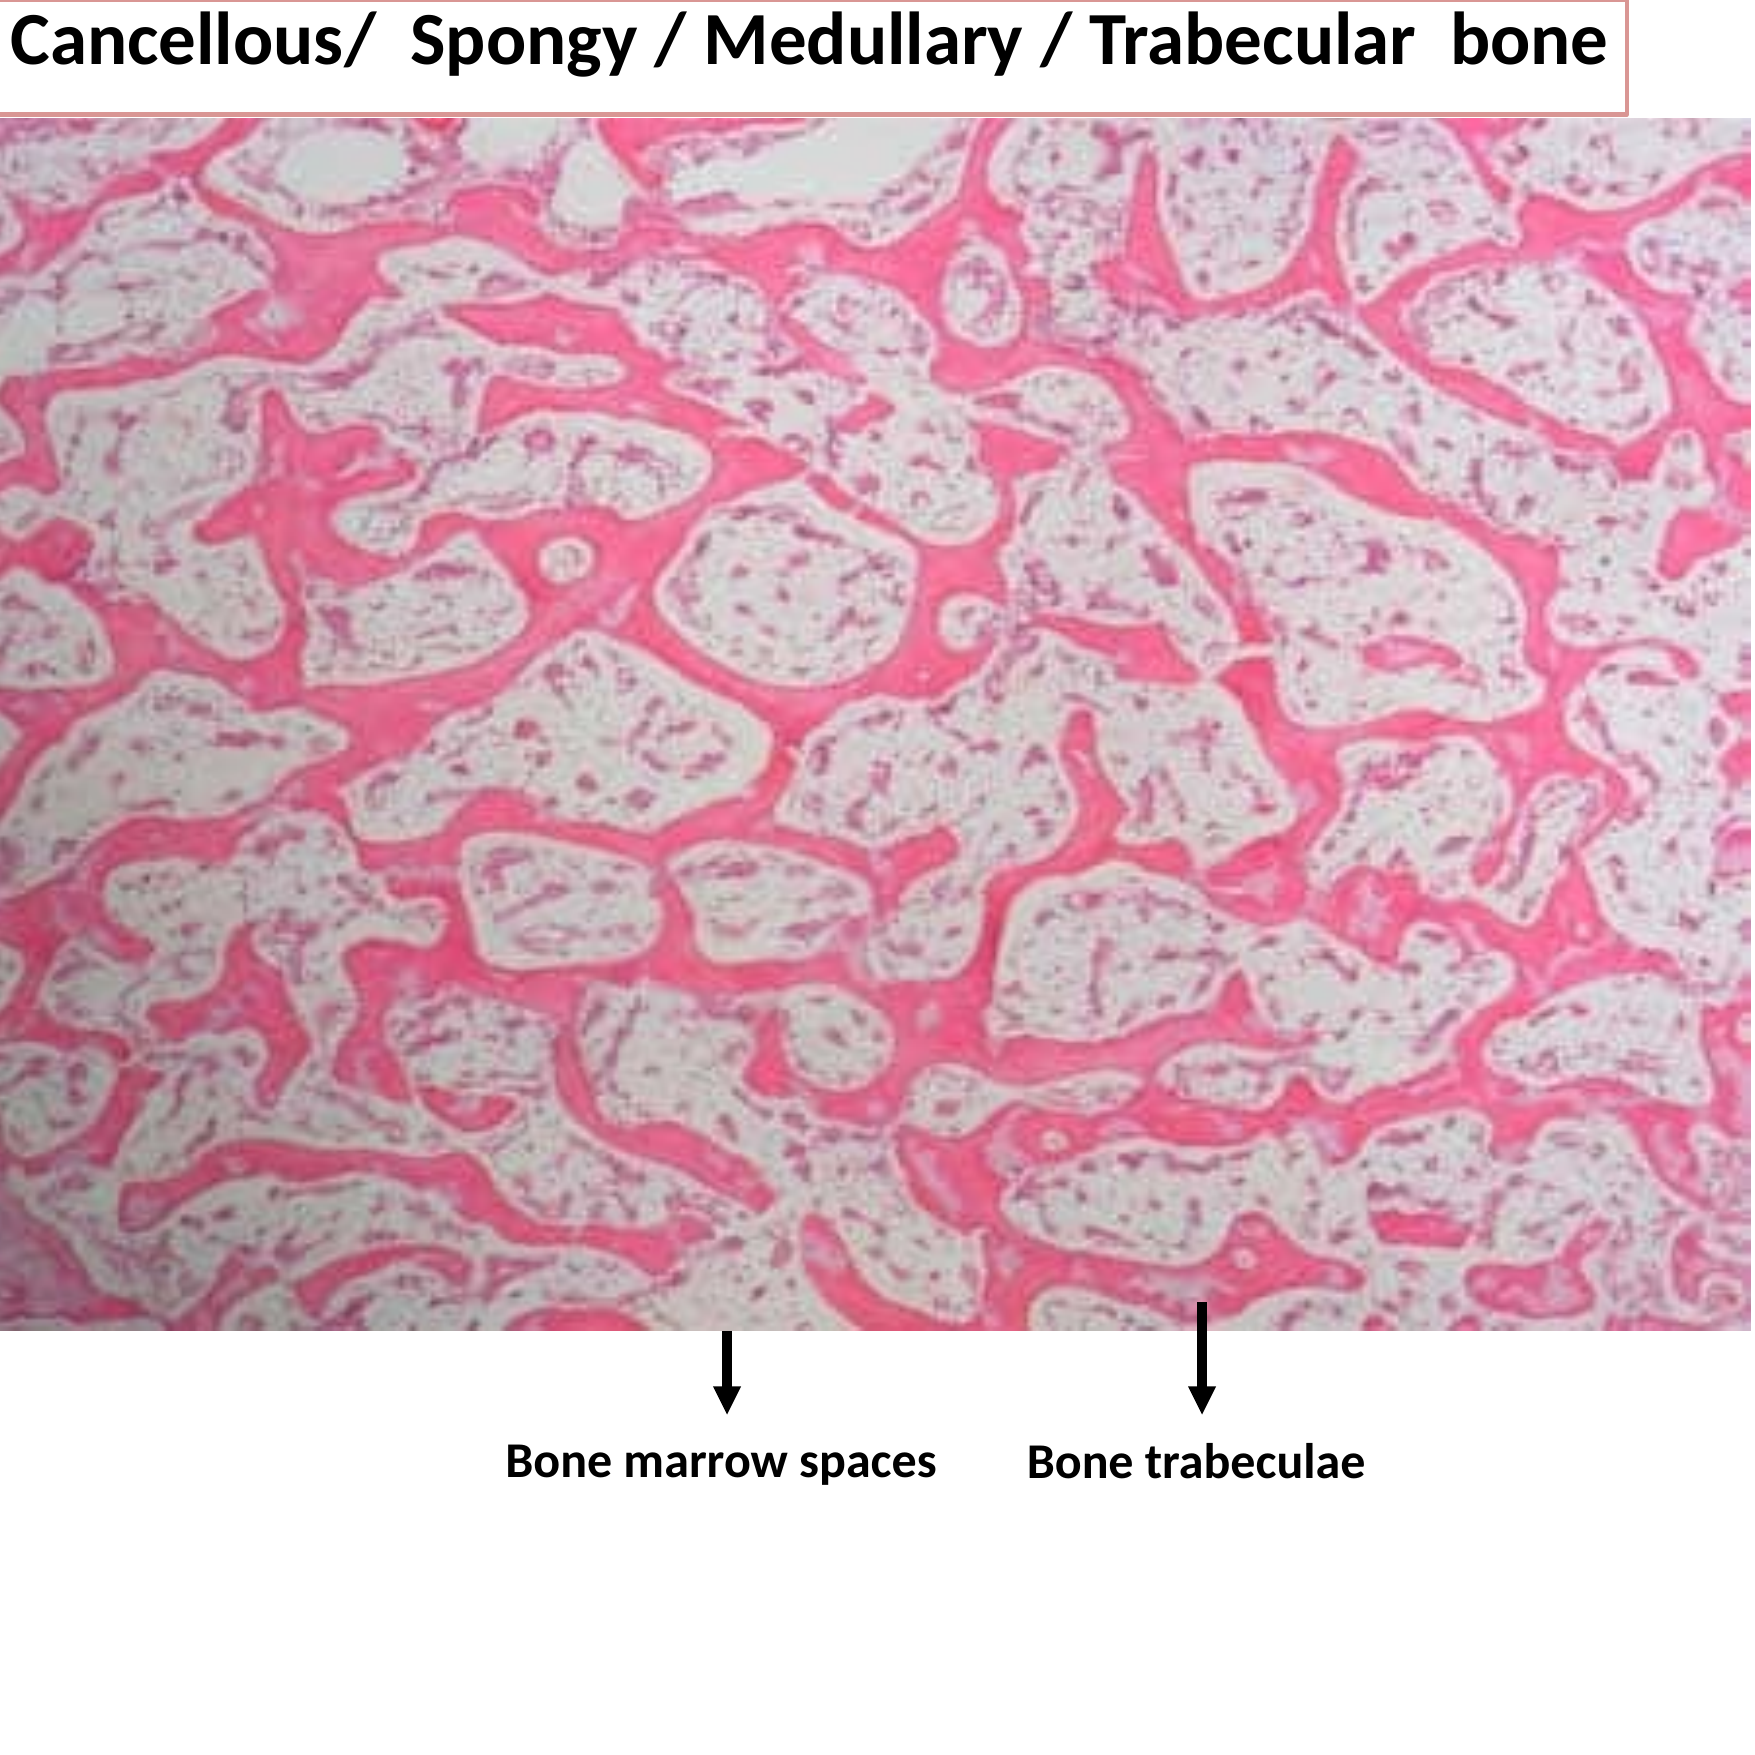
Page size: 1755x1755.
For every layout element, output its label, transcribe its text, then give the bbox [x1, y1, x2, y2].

text_box Bone marrow spaces [490, 1420, 964, 1495]
text_box Bone trabeculae [1012, 1421, 1393, 1497]
picture [0, 118, 1751, 1332]
text_box Cancellous/ Spongy / Medullary / Trabecular bone [0, 0, 1629, 115]
